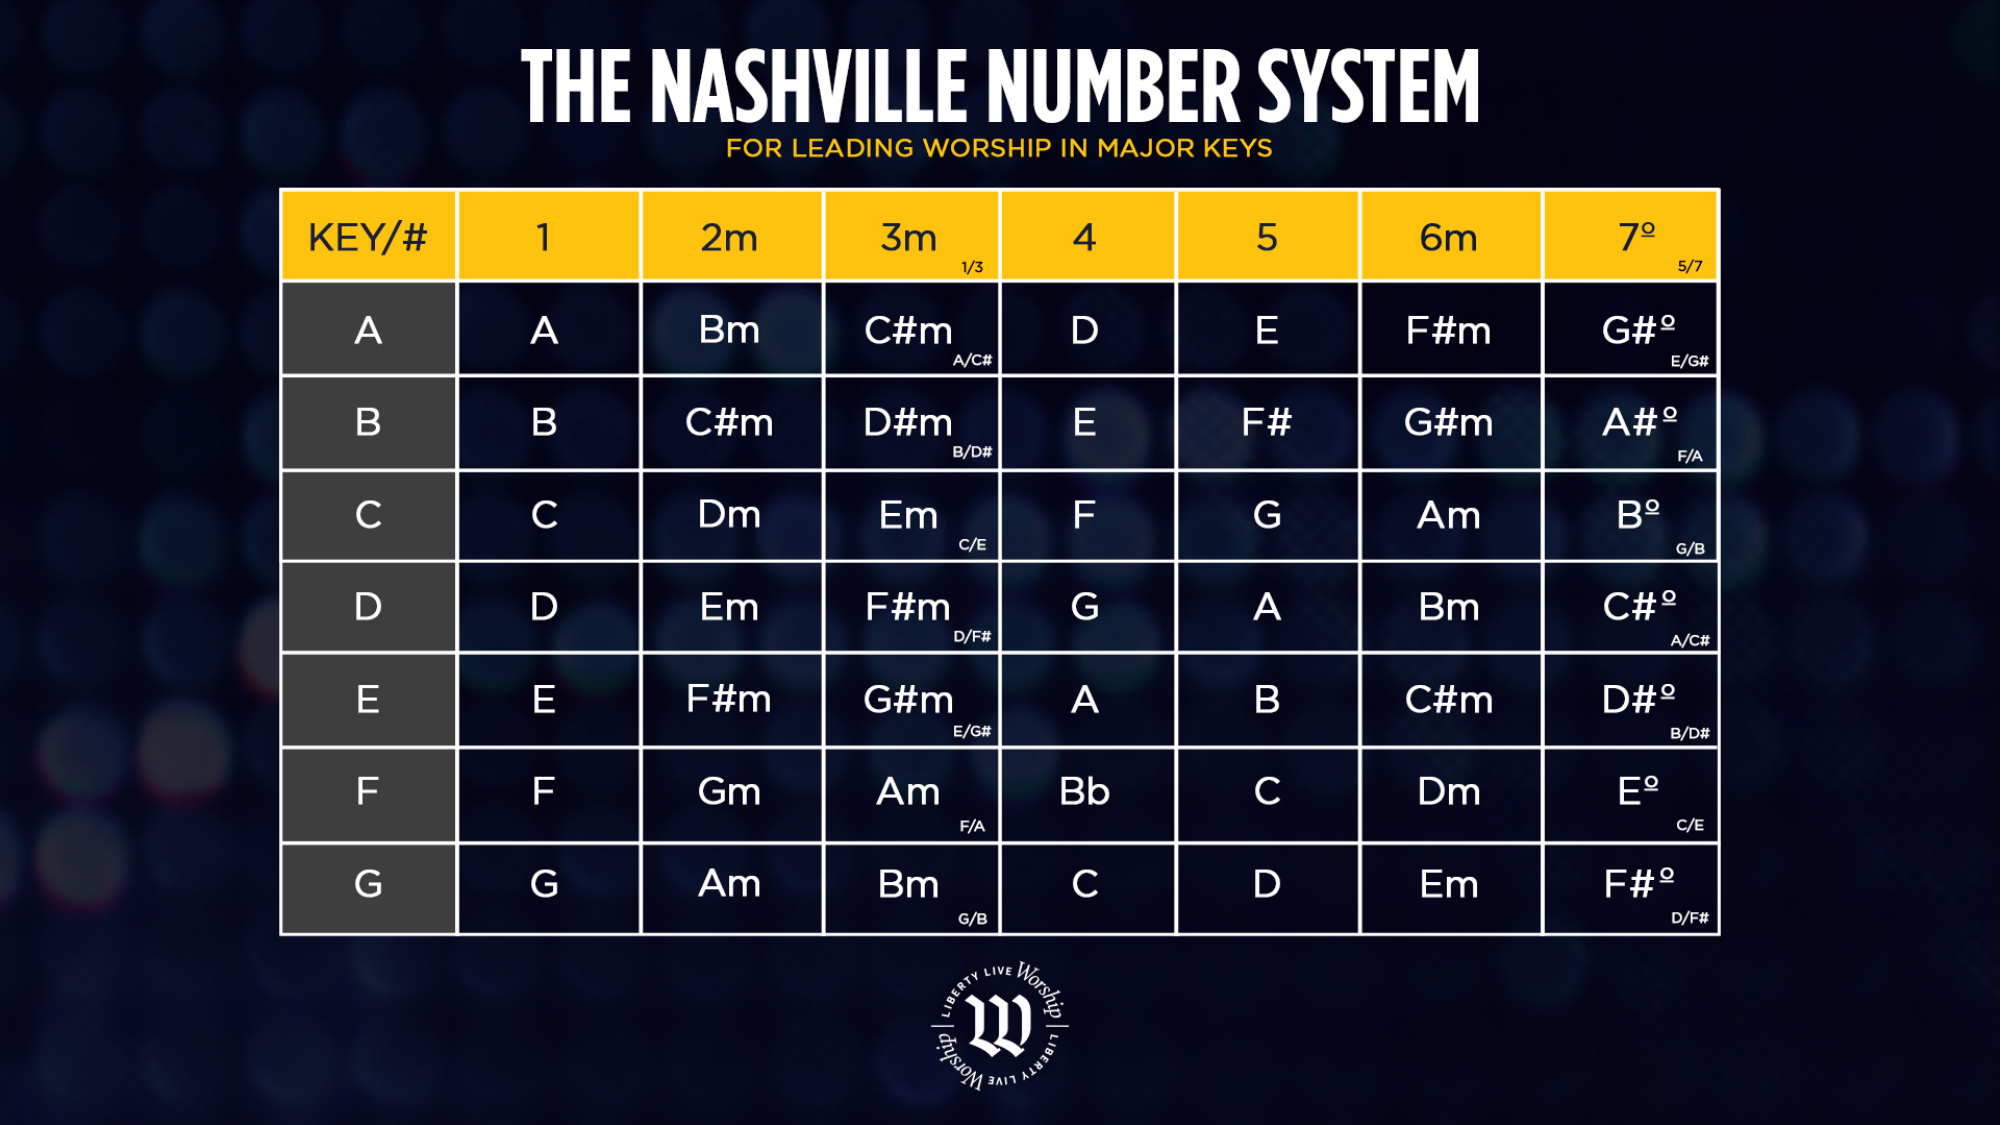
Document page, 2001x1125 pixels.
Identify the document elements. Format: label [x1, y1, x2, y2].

list [0, 0, 2000, 1125]
